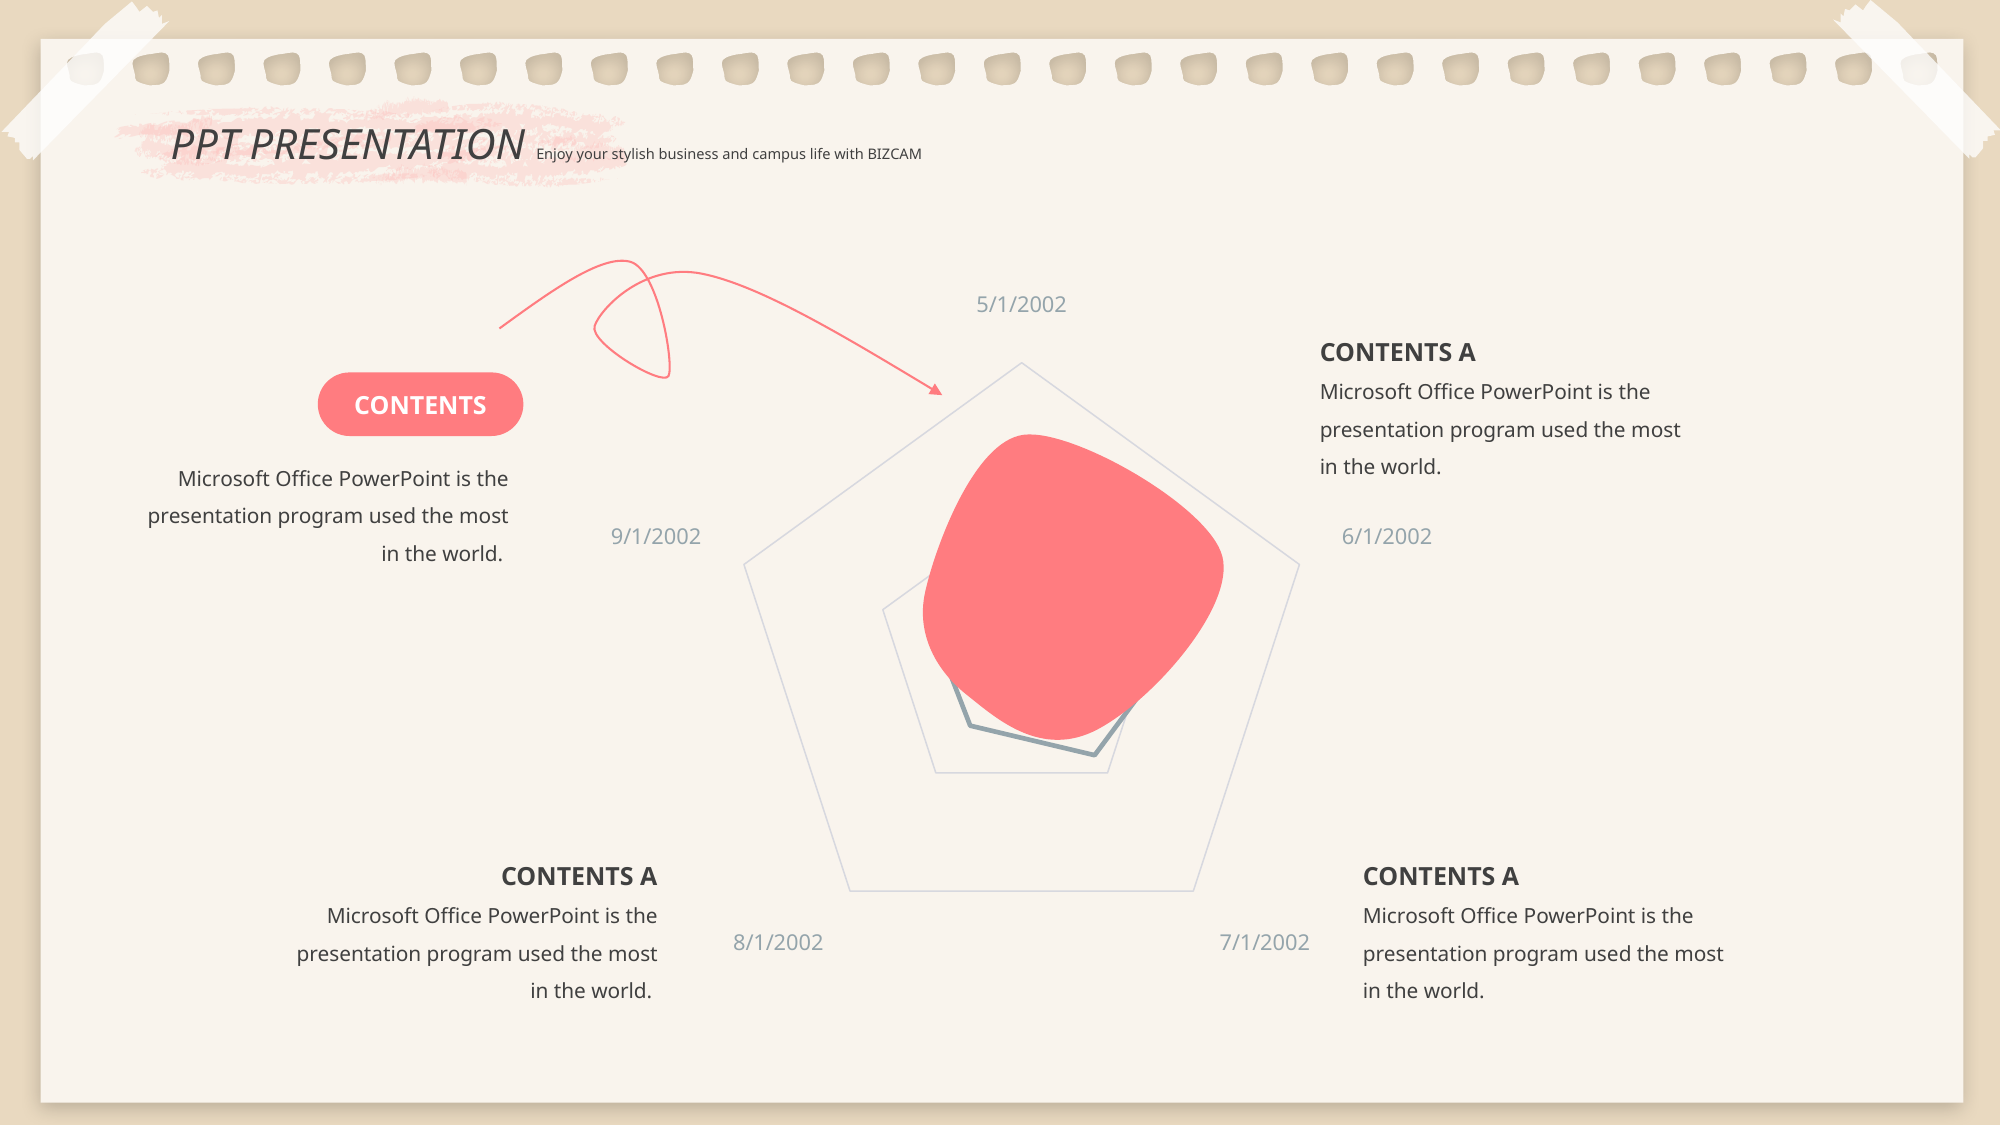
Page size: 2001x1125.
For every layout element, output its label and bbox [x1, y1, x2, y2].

chart [499, 274, 1545, 972]
text_box [1, 0, 2000, 1103]
